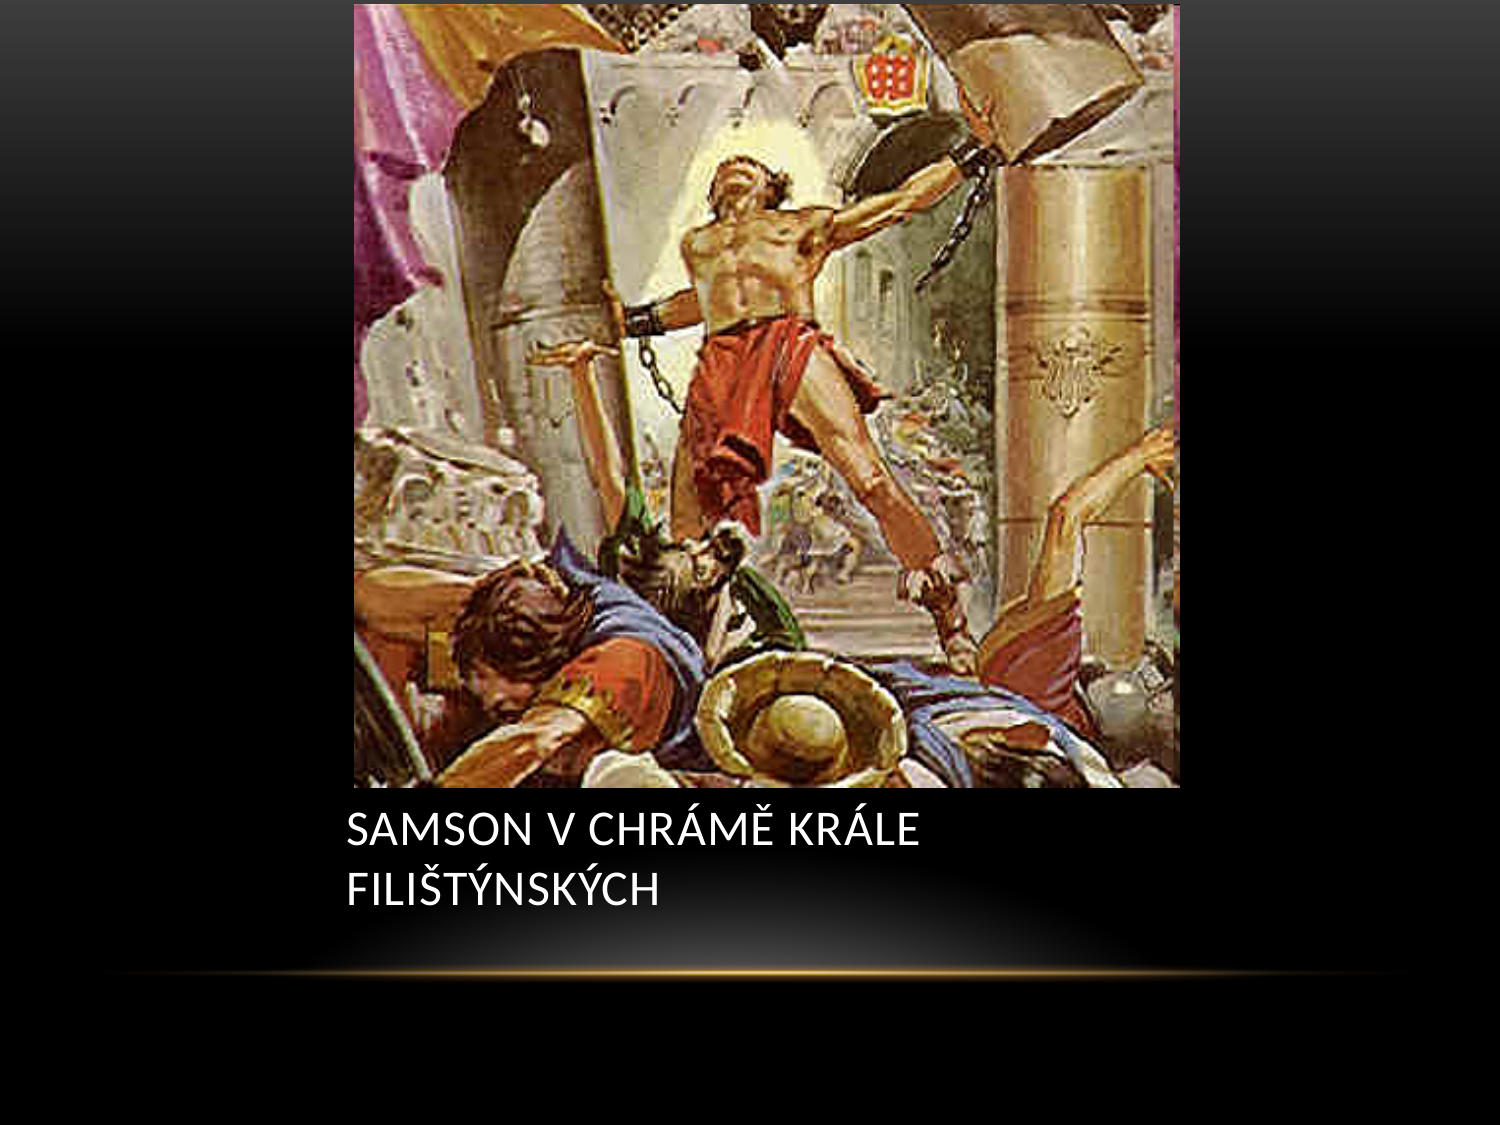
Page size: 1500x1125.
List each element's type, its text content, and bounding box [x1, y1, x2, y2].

title Samson v chrámě krále Filištýnských [331, 763, 1180, 984]
picture [0, 0, 1500, 1125]
